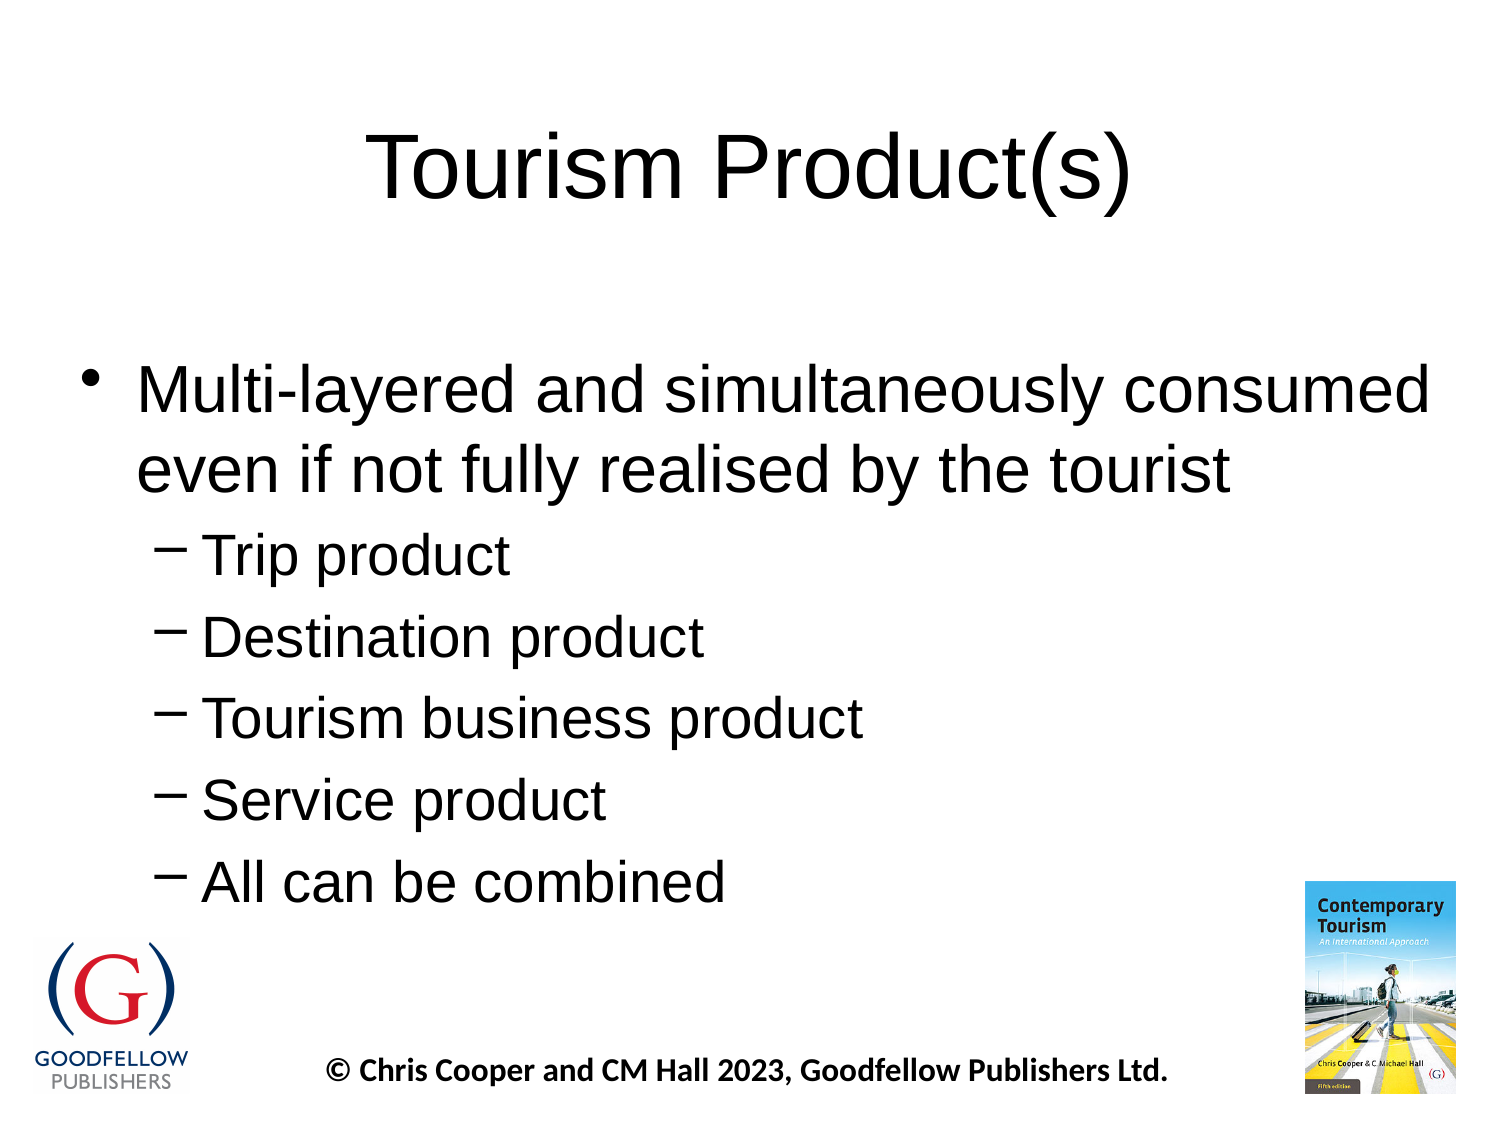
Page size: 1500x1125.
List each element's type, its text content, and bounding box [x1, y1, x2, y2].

picture [1305, 881, 1456, 1094]
title Tourism Product(s) [112, 99, 1388, 288]
list Multi-layered and simultaneously consumed even if not fully realised by the tourist Trip product Destination product Tourism business product Service product All can be combined [64, 338, 1447, 1071]
picture [33, 937, 190, 1094]
